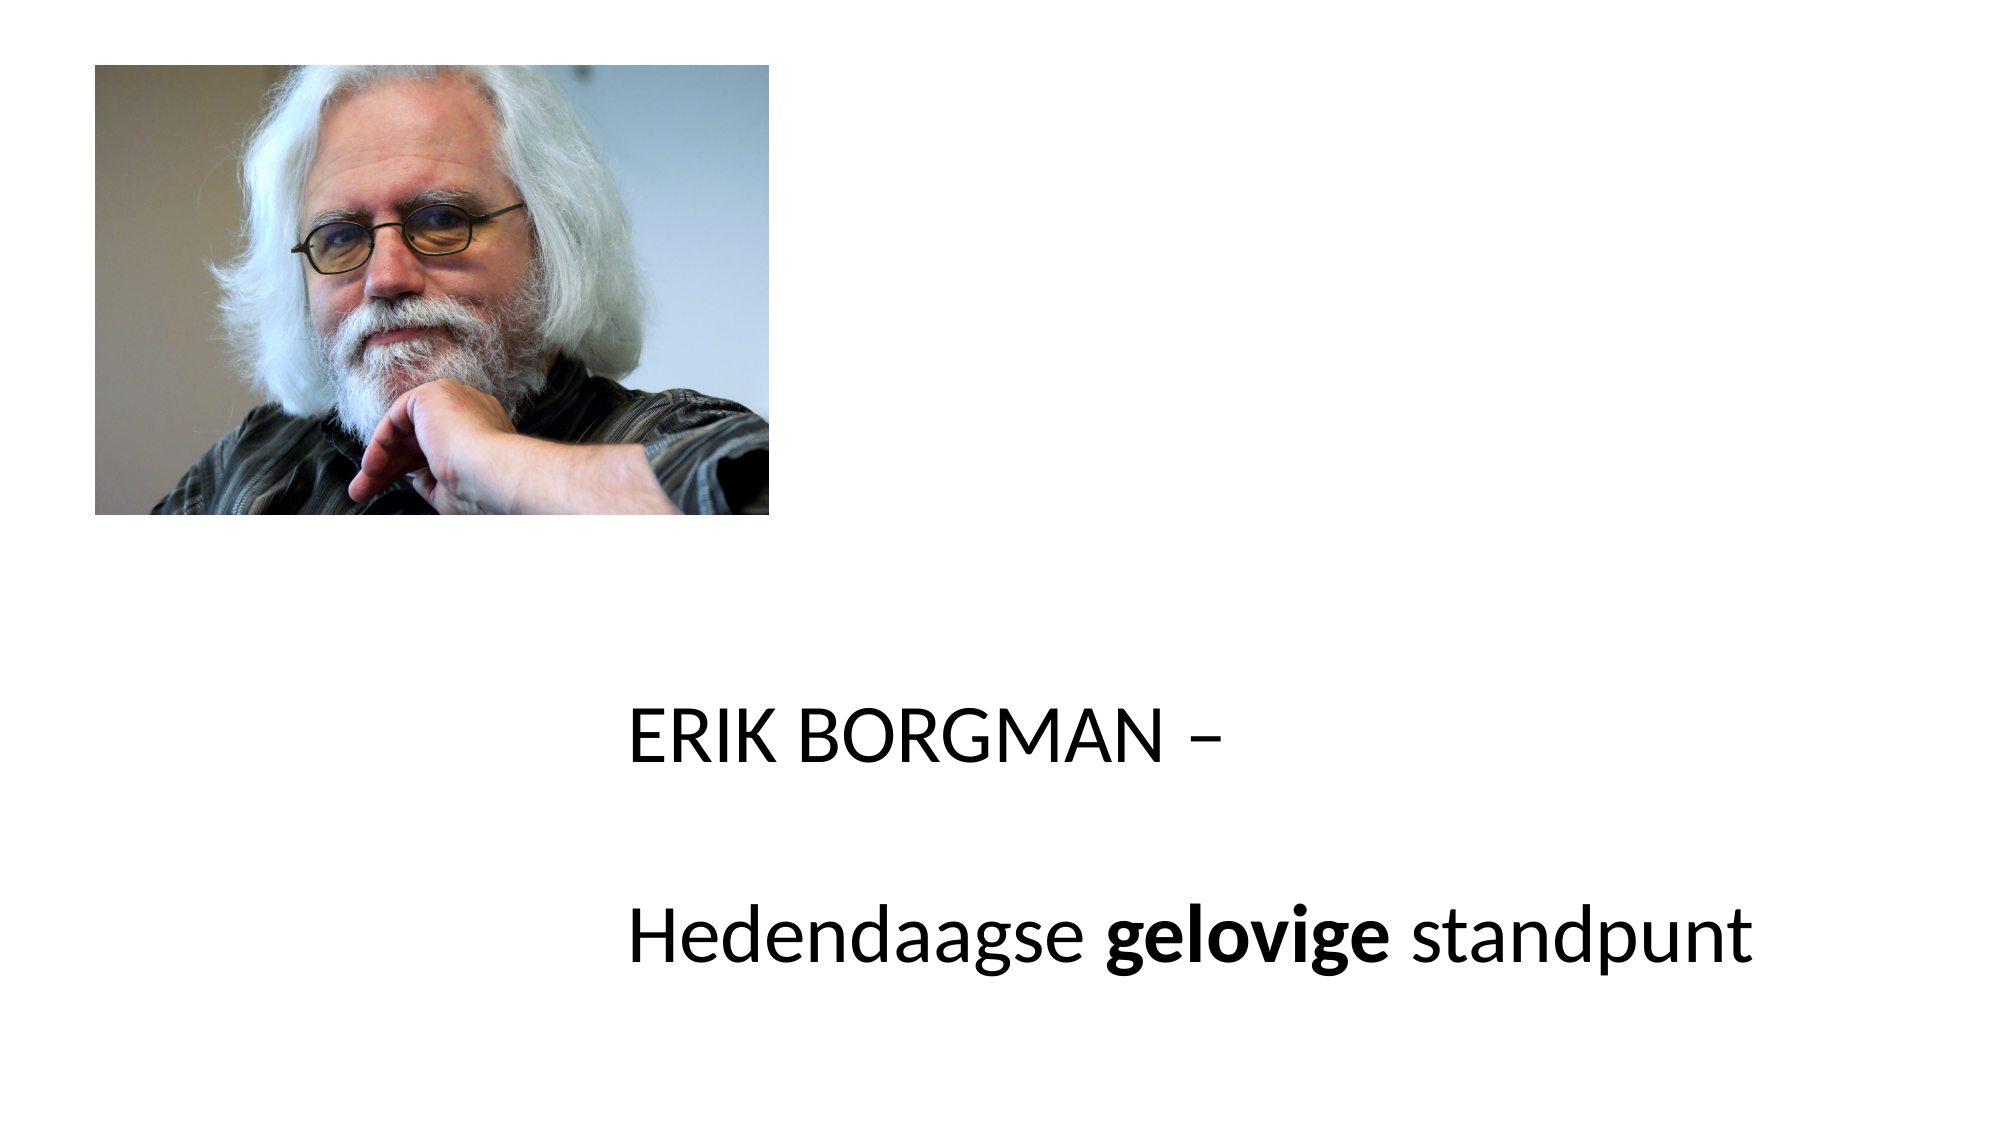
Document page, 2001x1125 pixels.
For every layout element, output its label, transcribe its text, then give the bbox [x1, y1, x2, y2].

picture [94, 65, 769, 515]
text_box ERIK BORGMAN – Hedendaagse gelovige standpunt [612, 671, 1909, 1087]
